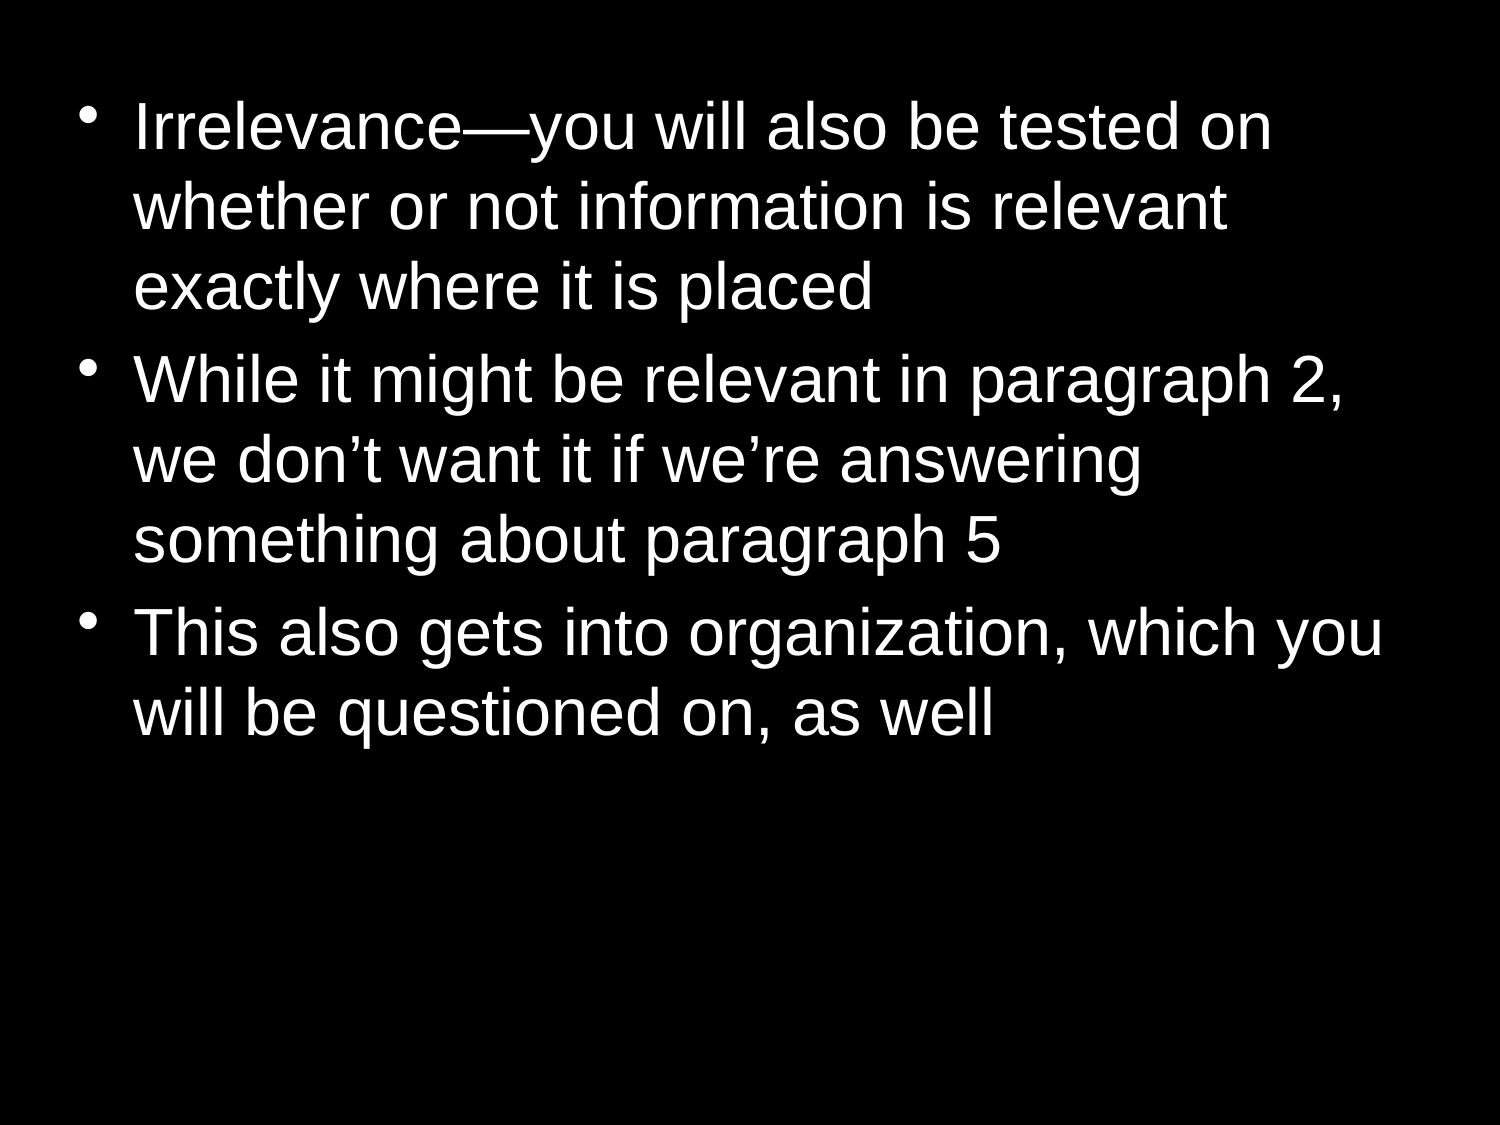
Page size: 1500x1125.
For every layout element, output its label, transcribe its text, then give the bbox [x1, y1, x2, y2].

list Irrelevance—you will also be tested on whether or not information is relevant exactly where it is placed While it might be relevant in paragraph 2, we don’t want it if we’re answering something about paragraph 5 This also gets into organization, which you will be questioned on, as well [62, 75, 1413, 1100]
